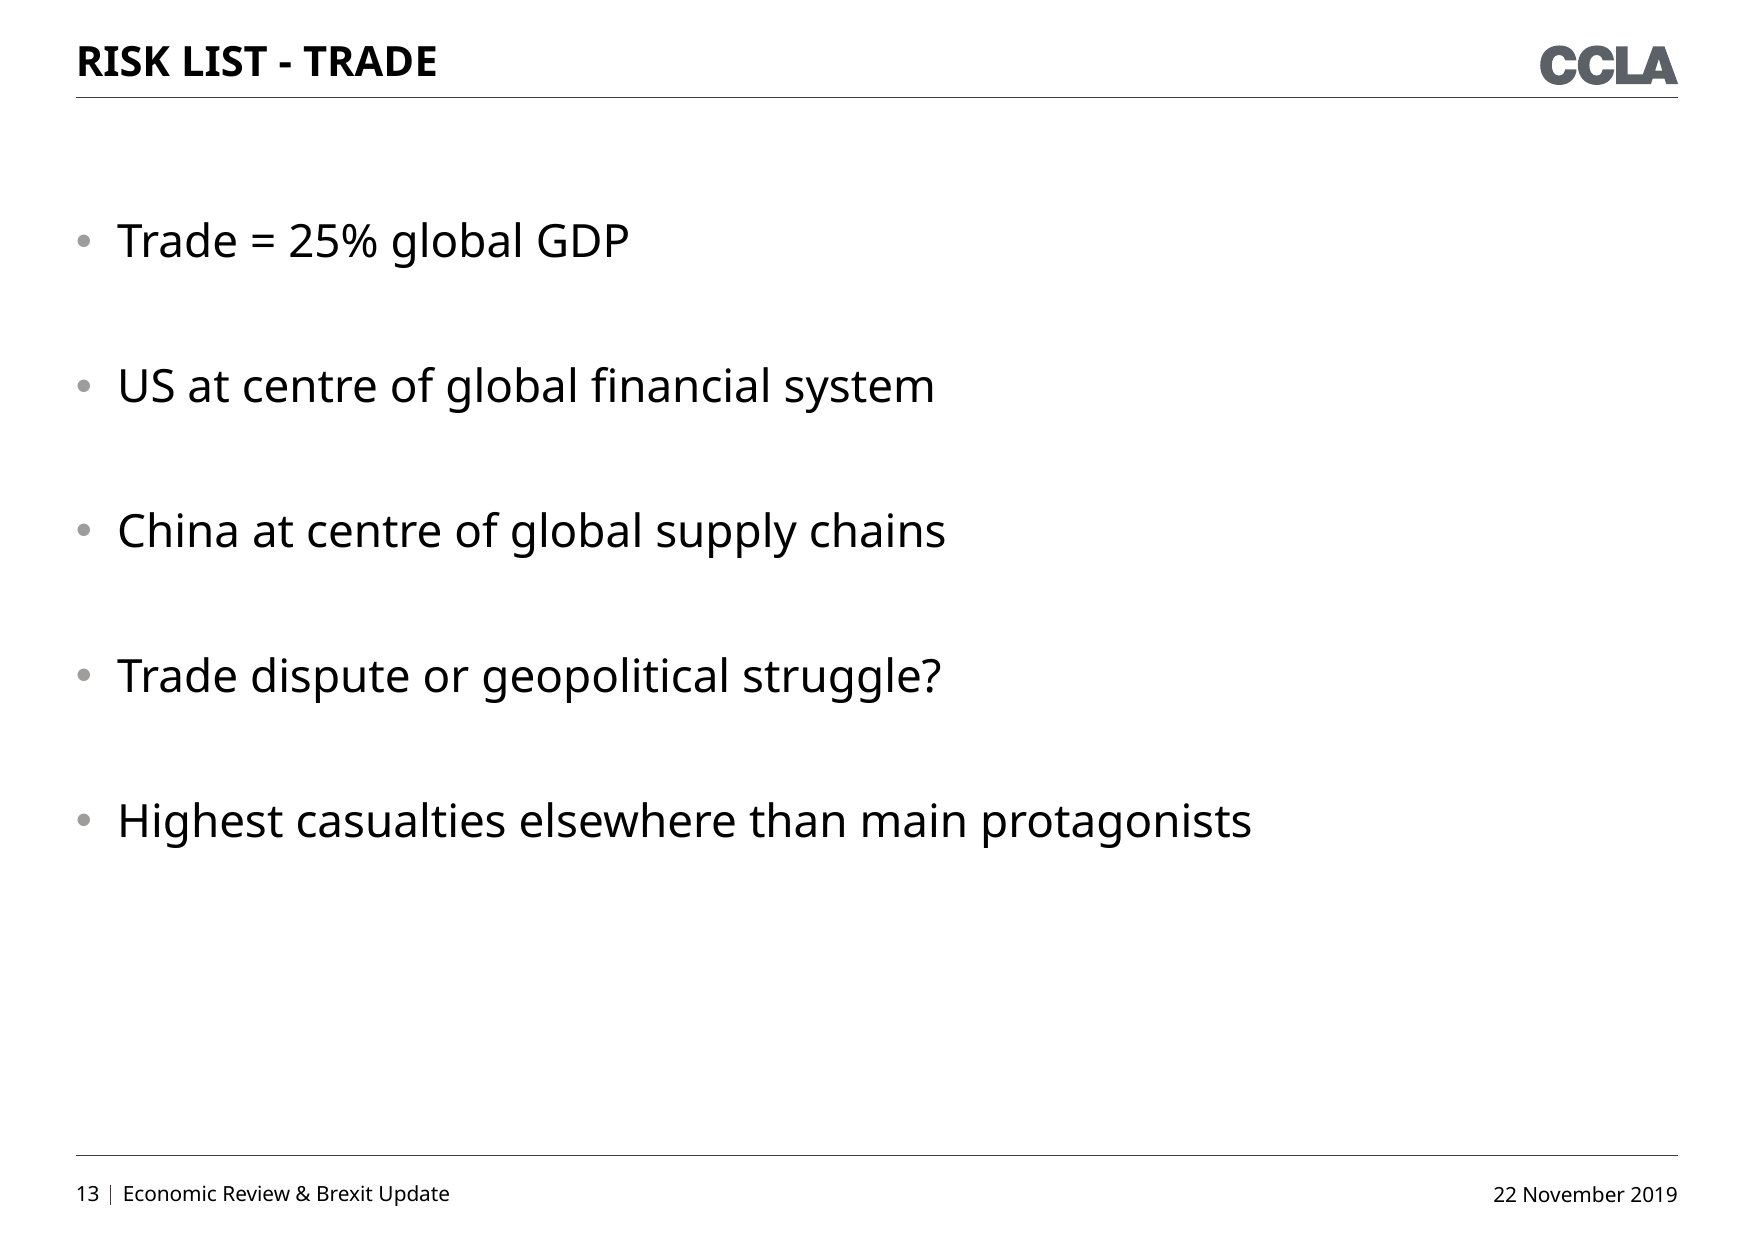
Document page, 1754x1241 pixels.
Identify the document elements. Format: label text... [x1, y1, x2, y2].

footer Economic Review & Brexit Update [122, 1155, 1240, 1235]
slide_number 13 [75, 1155, 108, 1235]
title Risk list - trade [75, 13, 1514, 85]
list Trade = 25% global GDP US at centre of global financial system China at centre of global supply chains Trade dispute or geopolitical struggle? Highest casualties elsewhere than main protagonists [75, 218, 1678, 1122]
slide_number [1298, 1155, 1678, 1235]
